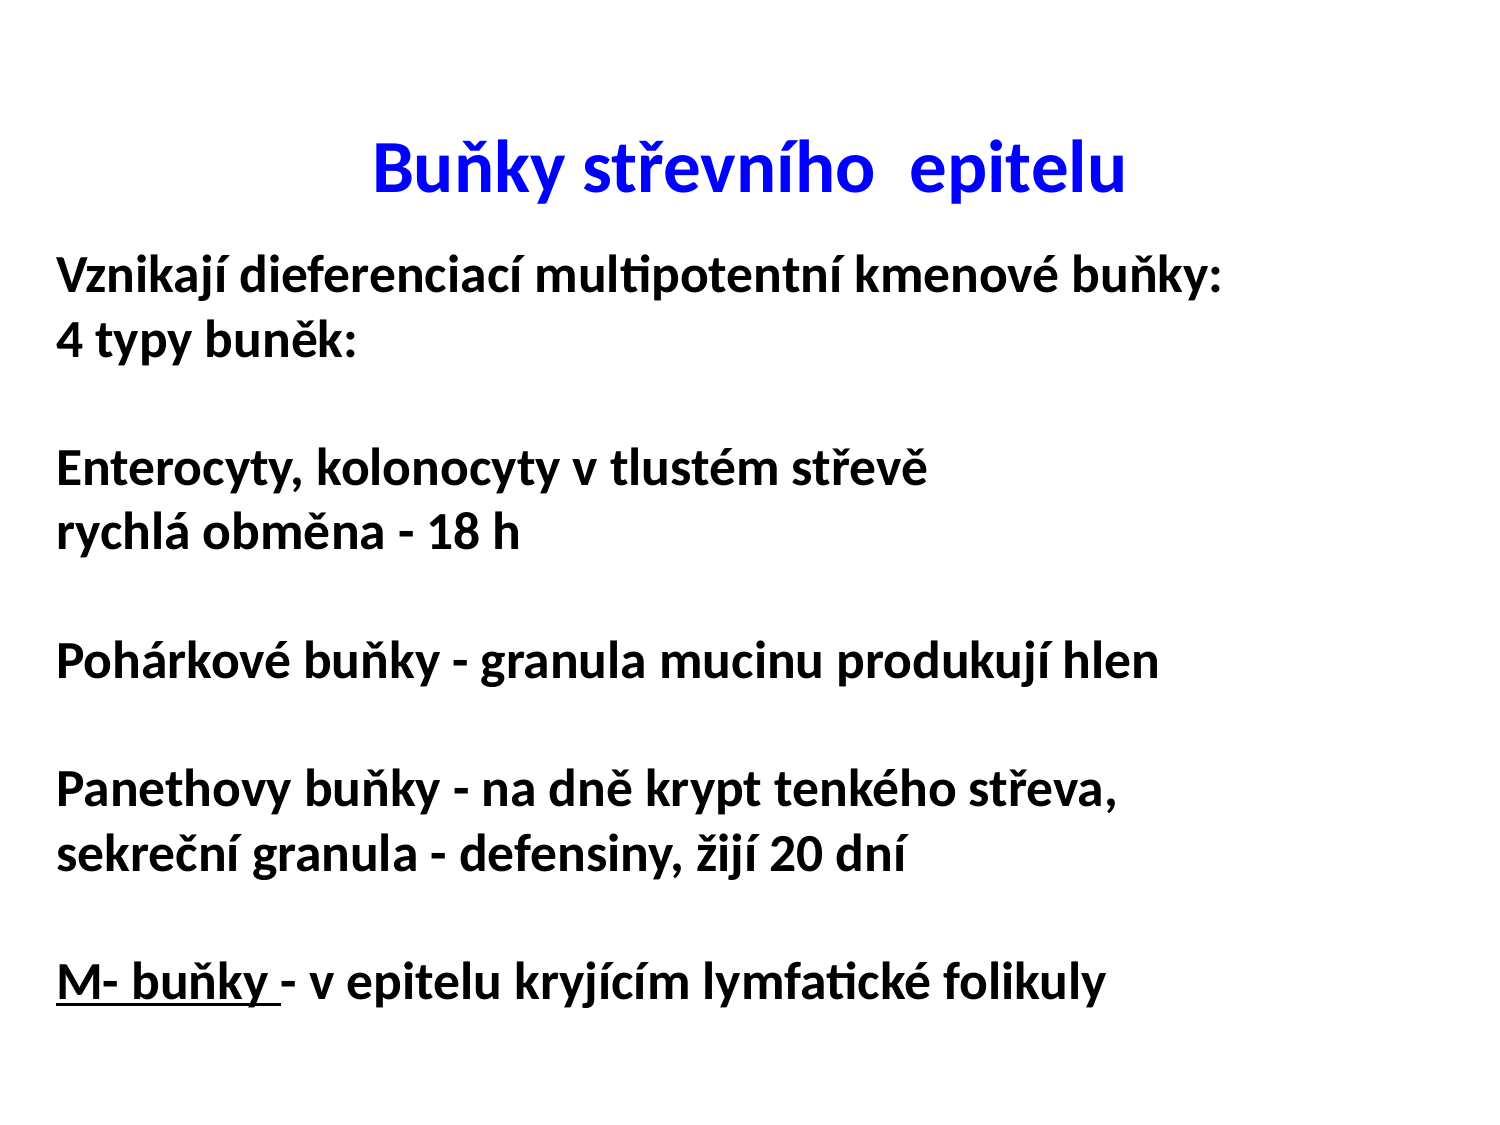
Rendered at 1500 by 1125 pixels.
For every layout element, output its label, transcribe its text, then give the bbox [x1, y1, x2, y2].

list Vznikají dieferenciací multipotentní kmenové buňky: 4 typy buněk: Enterocyty, kolonocyty v tlustém střevě rychlá obměna - 18 h Pohárkové buňky - granula mucinu produkují hlen Panethovy buňky - na dně krypt tenkého střeva, sekreční granula - defensiny, žijí 20 dní M- buňky - v epitelu kryjícím lymfatické folikuly [41, 231, 1479, 1020]
title Buňky střevního epitelu [0, 99, 1500, 225]
